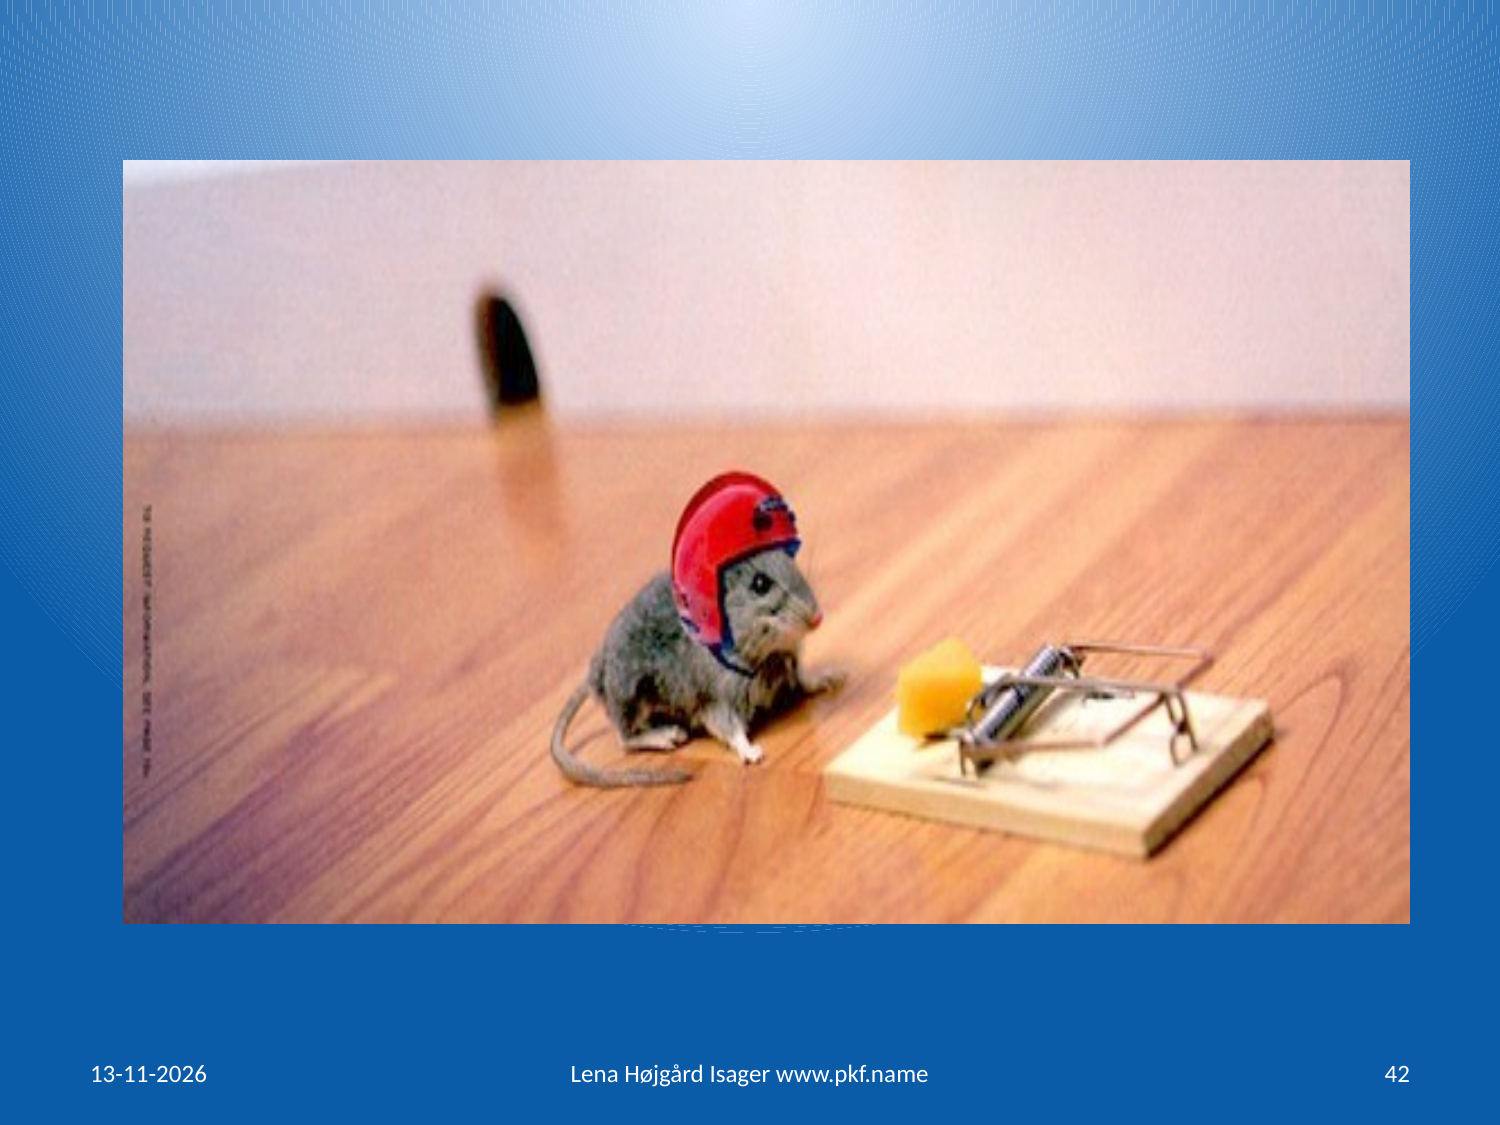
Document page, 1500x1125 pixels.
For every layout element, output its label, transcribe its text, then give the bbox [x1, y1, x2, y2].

slide_number 42 [1074, 1042, 1425, 1103]
footer Lena Højgård Isager www.pkf.name [512, 1042, 988, 1103]
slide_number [75, 1042, 425, 1103]
picture [123, 160, 1410, 924]
